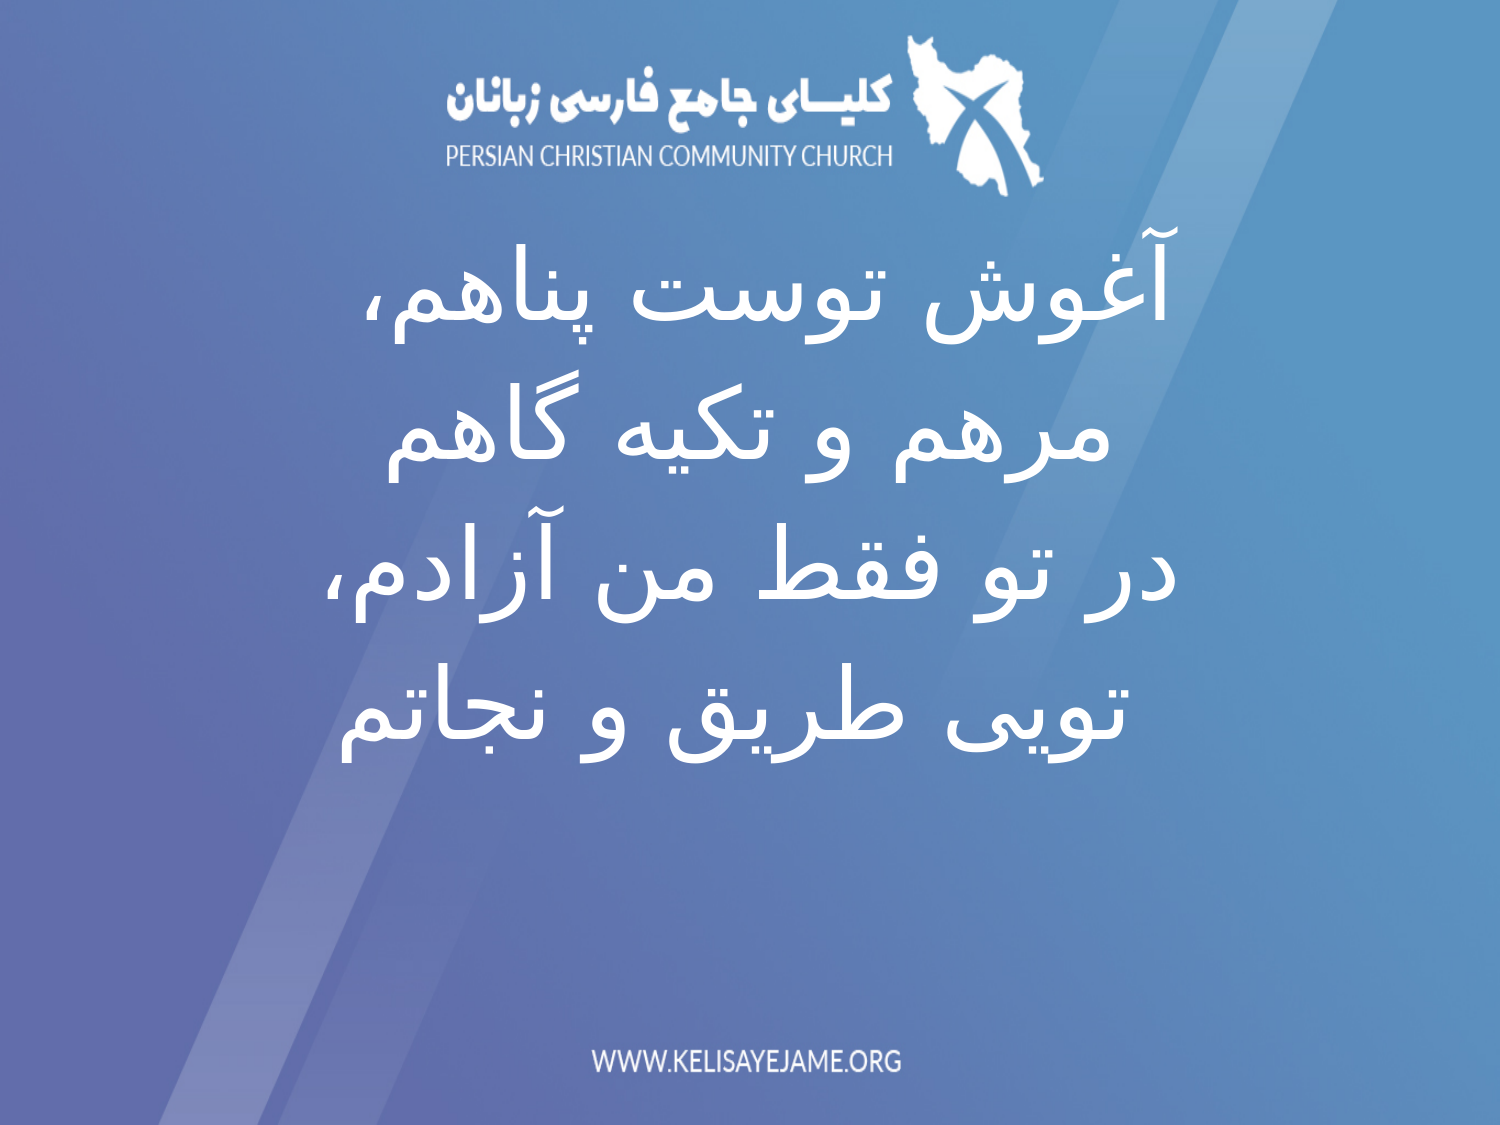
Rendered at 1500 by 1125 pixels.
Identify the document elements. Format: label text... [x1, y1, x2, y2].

subtitle آغوش توست پناهم، مرهم و تکیه گاهم در تو فقط من آزادم، تویی طریق و نجاتم [0, 212, 1500, 1125]
picture [0, 0, 1500, 212]
